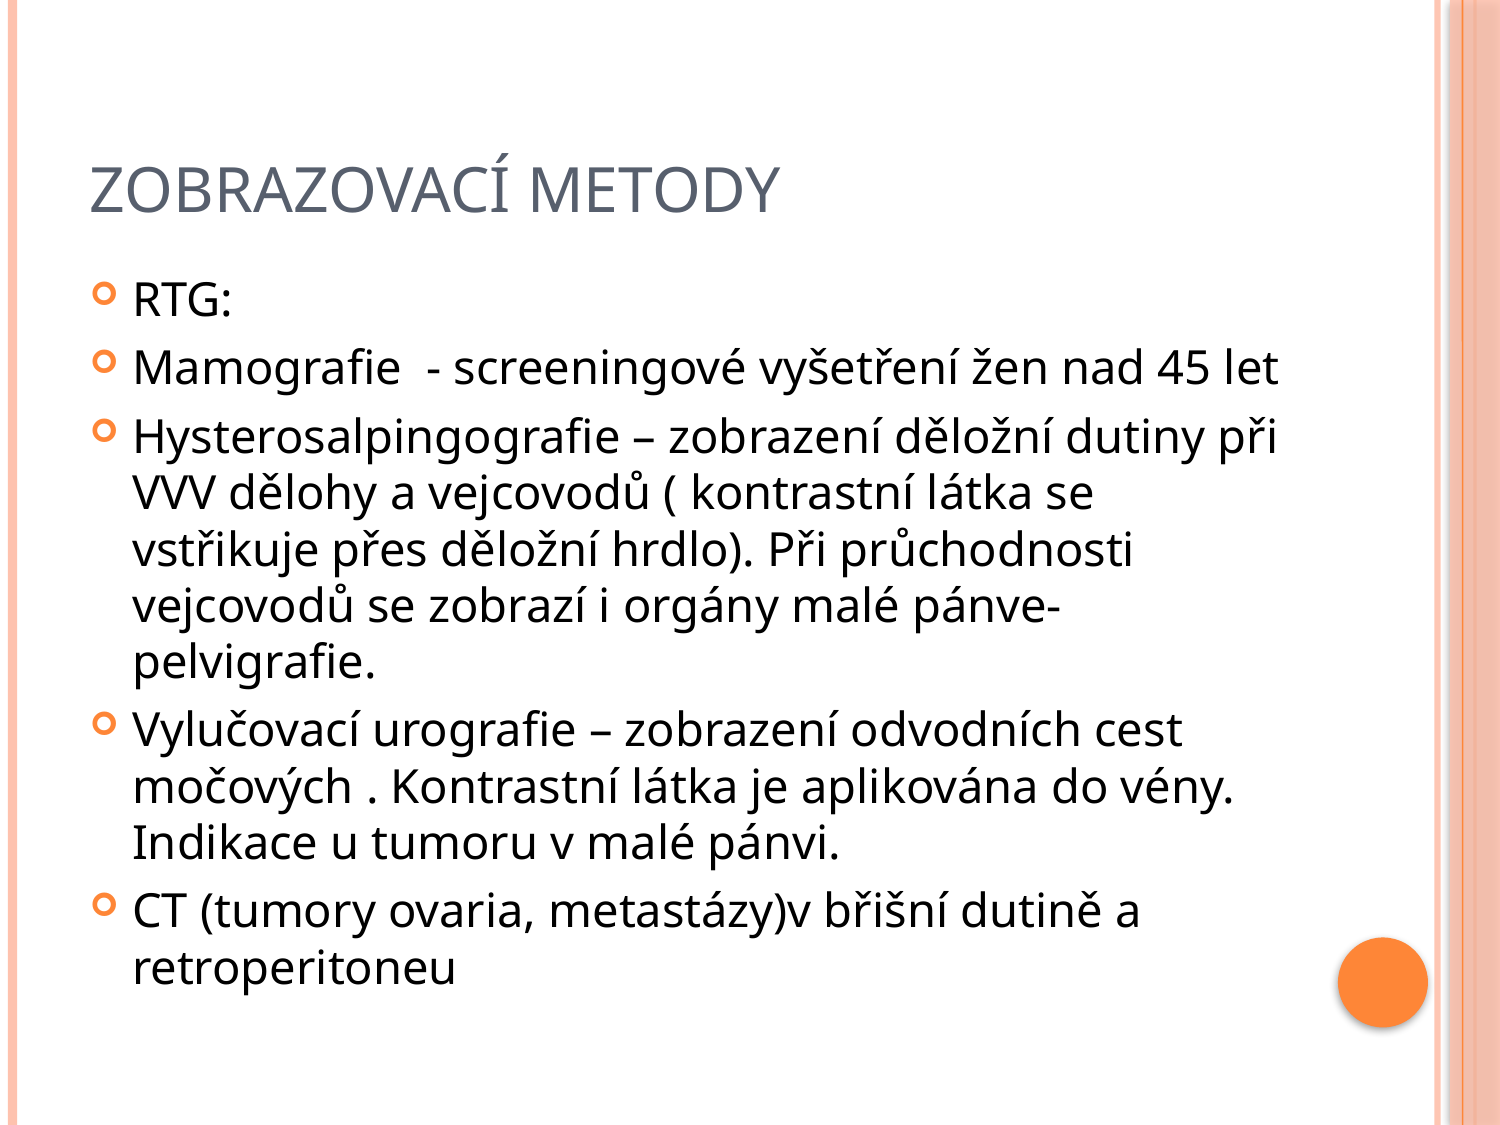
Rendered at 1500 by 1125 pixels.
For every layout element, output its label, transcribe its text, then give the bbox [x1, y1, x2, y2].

list RTG: Mamografie - screeningové vyšetření žen nad 45 let Hysterosalpingografie – zobrazení děložní dutiny při VVV dělohy a vejcovodů ( kontrastní látka se vstřikuje přes děložní hrdlo). Při průchodnosti vejcovodů se zobrazí i orgány malé pánve-pelvigrafie. Vylučovací urografie – zobrazení odvodních cest močových . Kontrastní látka je aplikována do vény. Indikace u tumoru v malé pánvi. CT (tumory ovaria, metastázy)v břišní dutině a retroperitoneu [75, 262, 1300, 1062]
title Zobrazovací metody [75, 45, 1300, 233]
